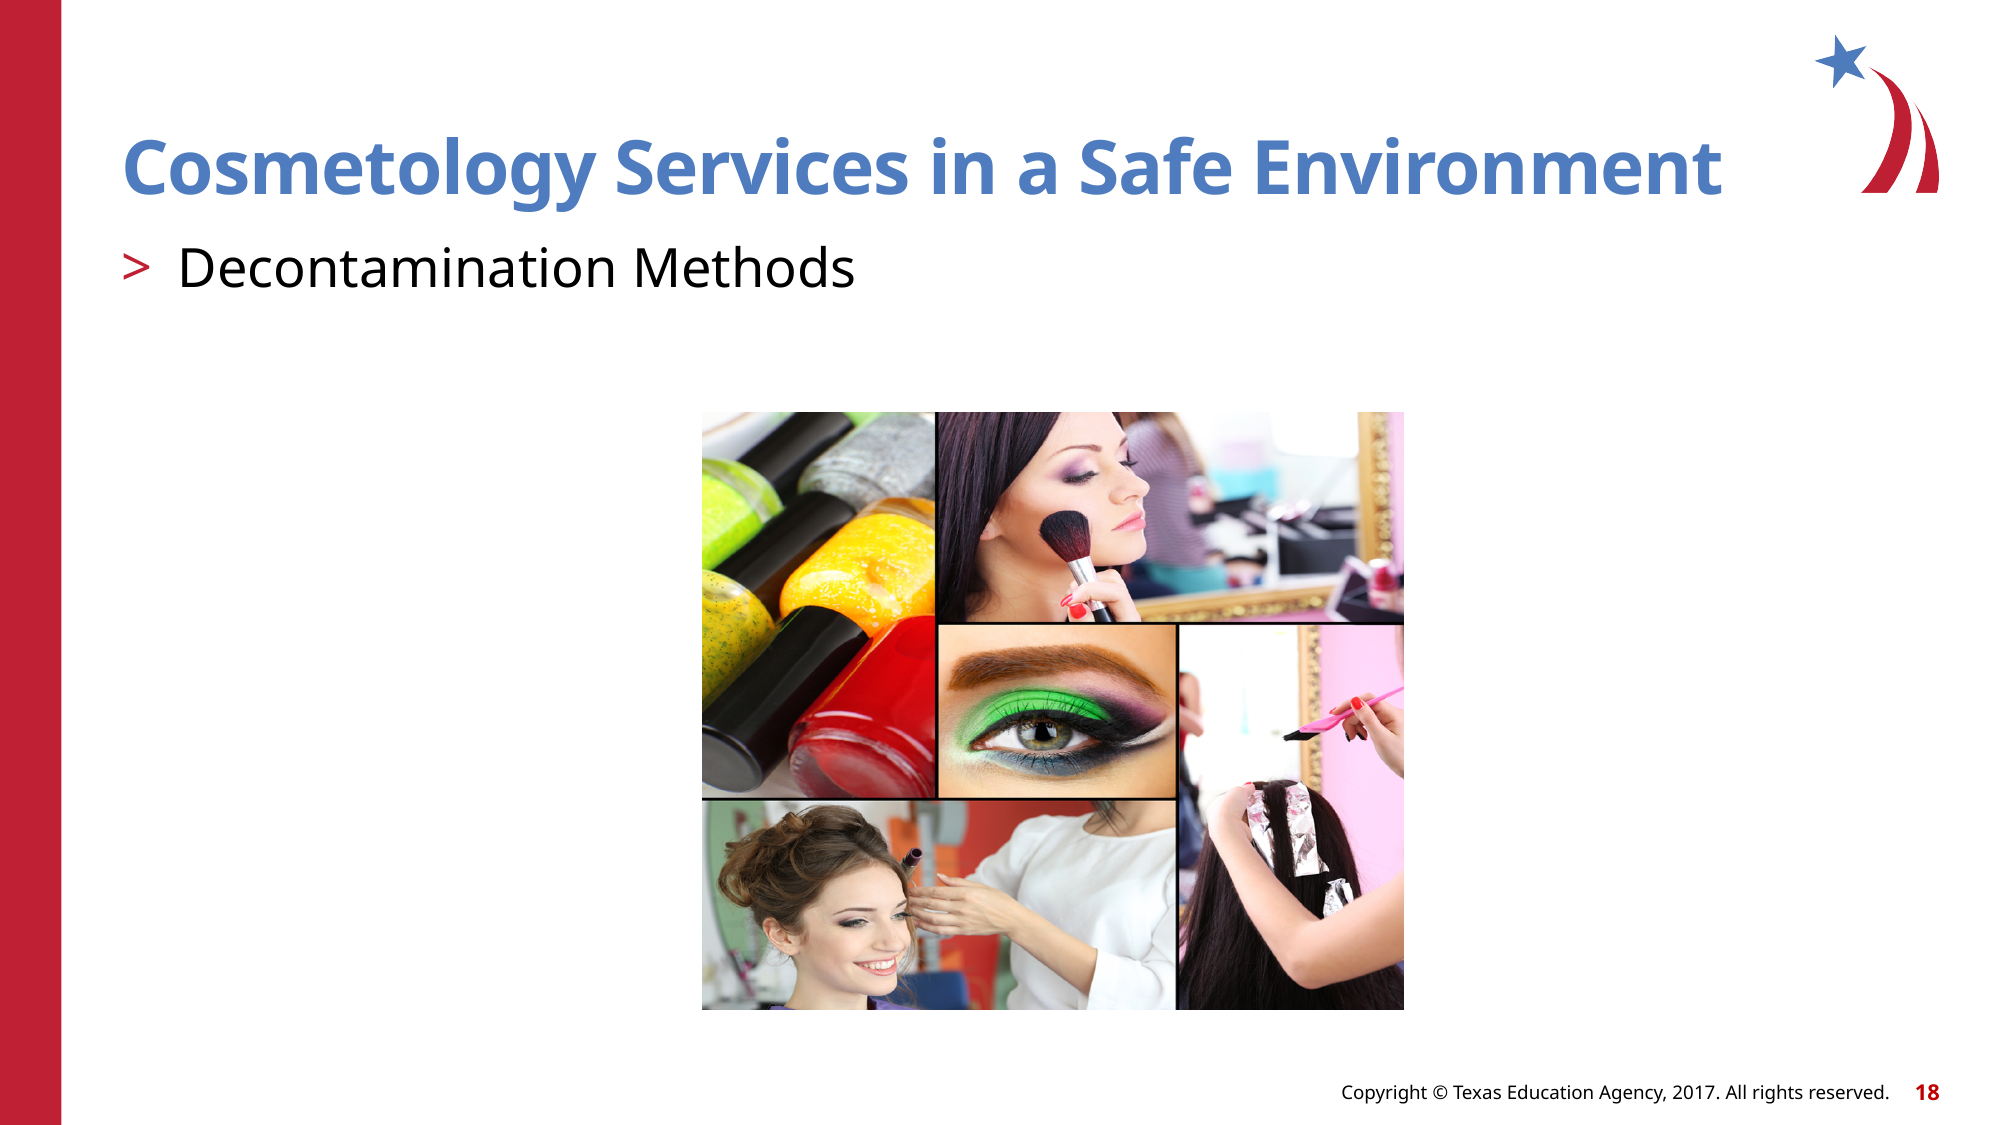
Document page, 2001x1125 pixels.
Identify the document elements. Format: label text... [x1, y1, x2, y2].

picture [702, 412, 1404, 1010]
picture [1814, 34, 1939, 193]
list Decontamination Methods [121, 233, 1936, 1010]
title Cosmetology Services in a Safe Environment [121, 66, 1772, 211]
